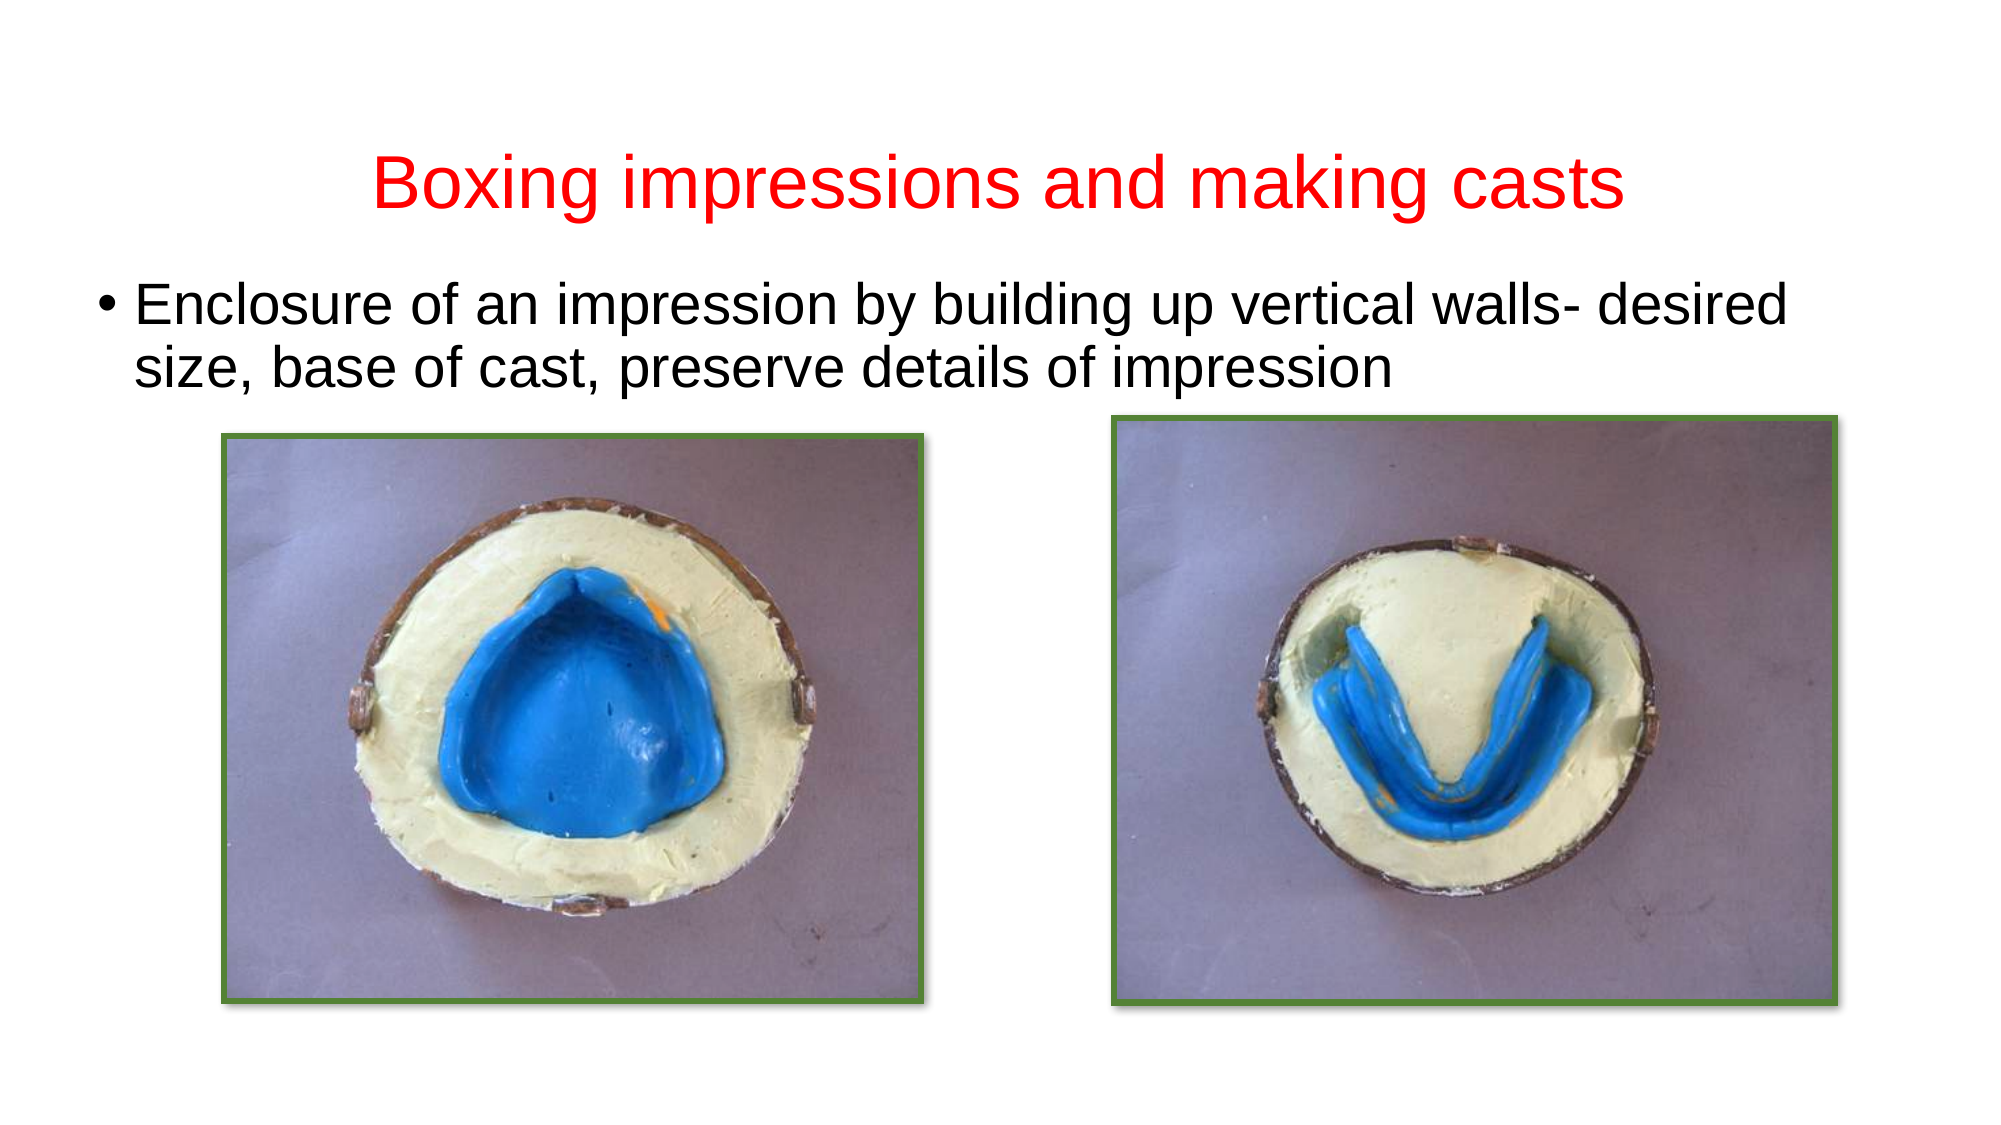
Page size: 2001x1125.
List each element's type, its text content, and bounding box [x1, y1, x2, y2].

picture [1117, 420, 1832, 1000]
list Enclosure of an impression by building up vertical walls- desired size, base of cast, preserve details of impression [82, 266, 1919, 1011]
title Boxing impressions and making casts [101, 125, 1897, 244]
picture [227, 438, 918, 998]
